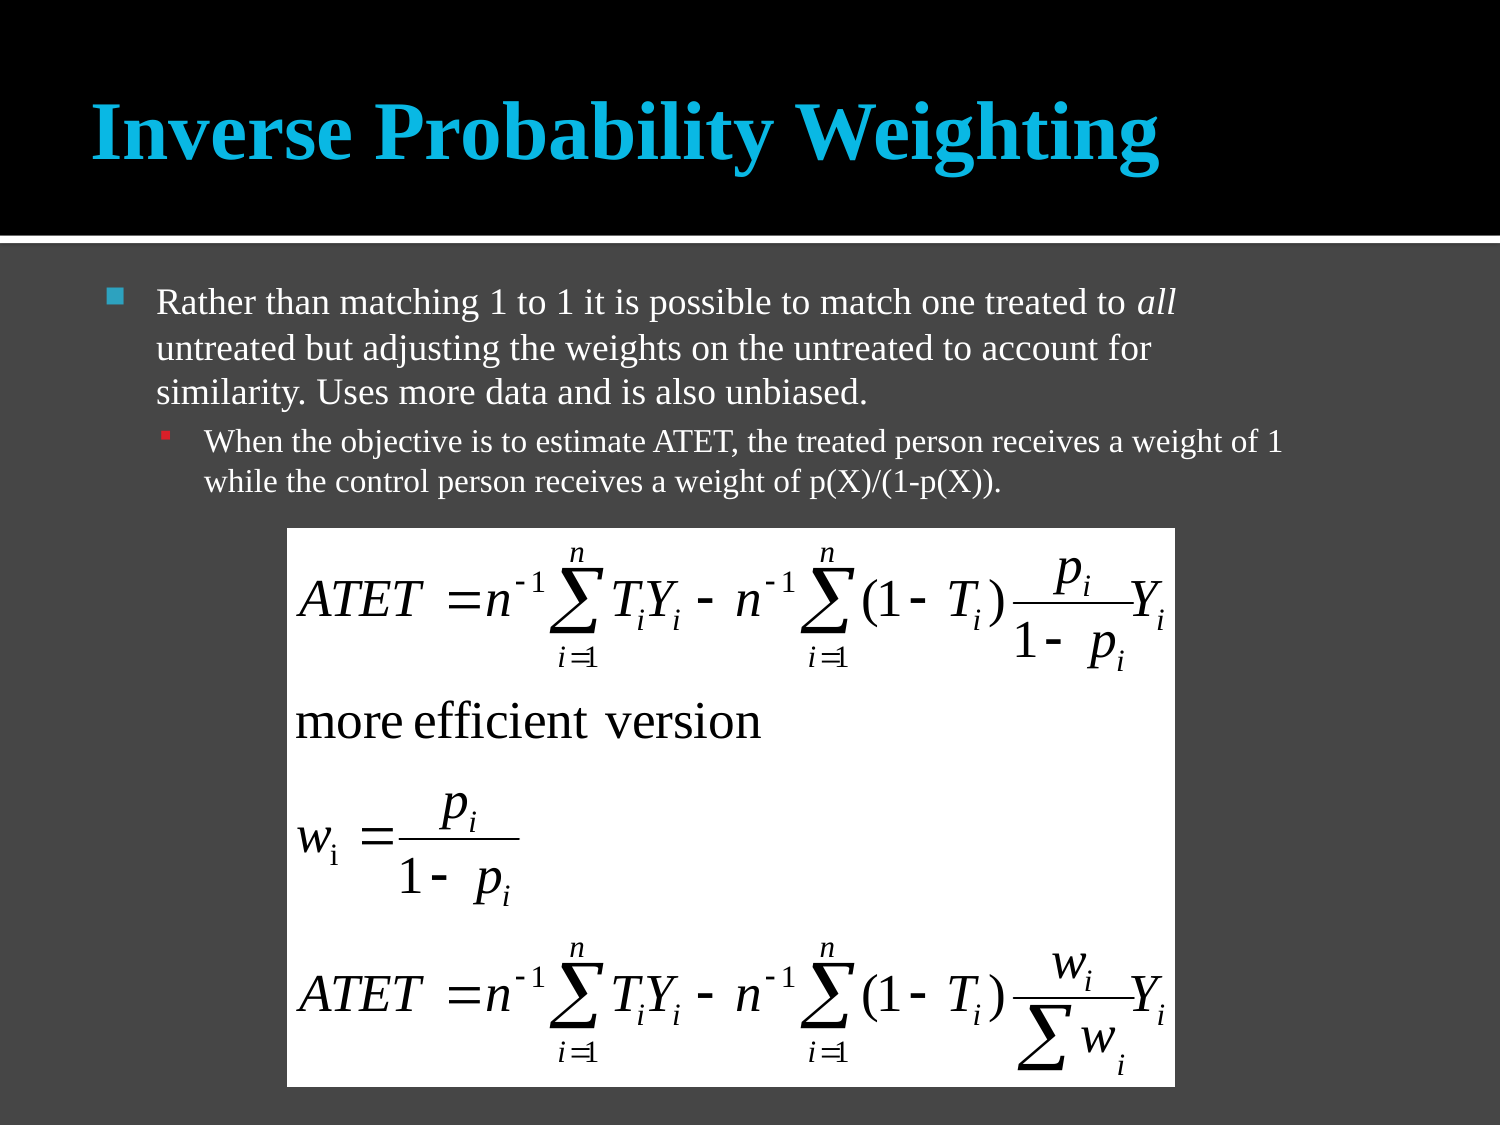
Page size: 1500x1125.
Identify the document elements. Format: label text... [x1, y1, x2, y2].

list Rather than matching 1 to 1 it is possible to match one treated to all untreated but adjusting the weights on the untreated to account for similarity. Uses more data and is also unbiased. When the objective is to estimate ATET, the treated person receives a weight of 1 while the control person receives a weight of p(X)/(1-p(X)). [75, 262, 1313, 525]
title Inverse Probability Weighting [75, 20, 1313, 233]
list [287, 527, 1175, 1087]
